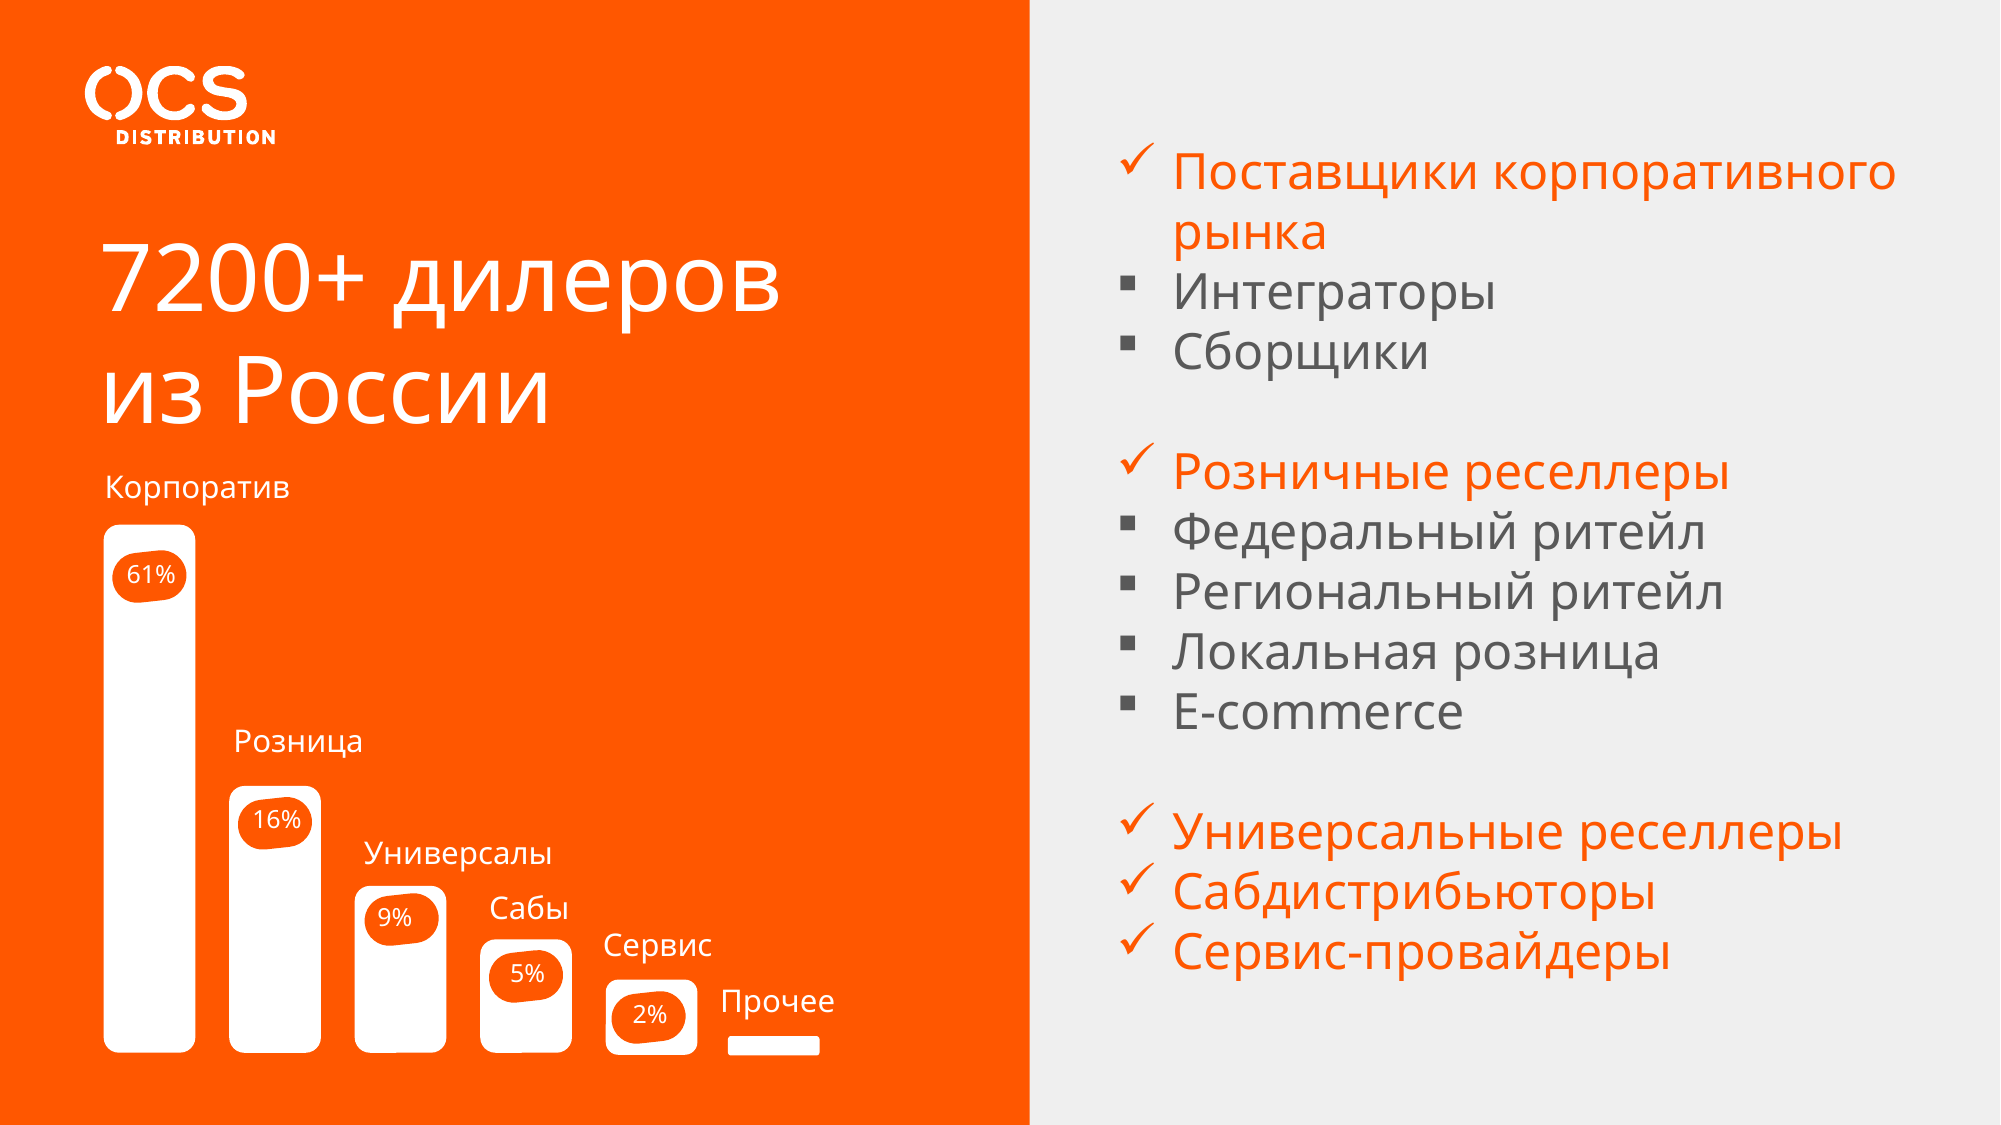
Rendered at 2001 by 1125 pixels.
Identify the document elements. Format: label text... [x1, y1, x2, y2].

text_box [228, 784, 322, 1054]
text_box Сабы [474, 881, 605, 934]
text_box 7200+ дилеров из России [84, 210, 1101, 450]
text_box 16% [313, 796, 317, 841]
text_box Корпоратив [89, 459, 611, 512]
picture [84, 66, 275, 145]
text_box Розница [218, 713, 740, 766]
text_box Прочее [705, 973, 901, 1026]
text_box Универсалы [348, 825, 870, 879]
text_box Поставщики корпоративного рынка Интеграторы Сборщики Розничные реселлеры Федеральный ритейл Региональный ритейл Локальная розница E-commerce Универсальные реселлеры Сабдистрибьюторы Сервис-провайдеры [1101, 131, 1917, 987]
text_box [604, 978, 699, 1056]
text_box [0, 0, 1031, 1125]
text_box [353, 884, 448, 1054]
picture [488, 949, 564, 1003]
text_box 61% [187, 551, 191, 597]
text_box [479, 938, 573, 1054]
text_box Сервис [588, 917, 784, 970]
picture [237, 796, 313, 850]
picture [611, 990, 686, 1044]
text_box [726, 1034, 821, 1057]
picture [364, 893, 439, 946]
text_box [1031, 0, 2000, 1125]
text_box [102, 523, 197, 1054]
picture [112, 550, 187, 603]
